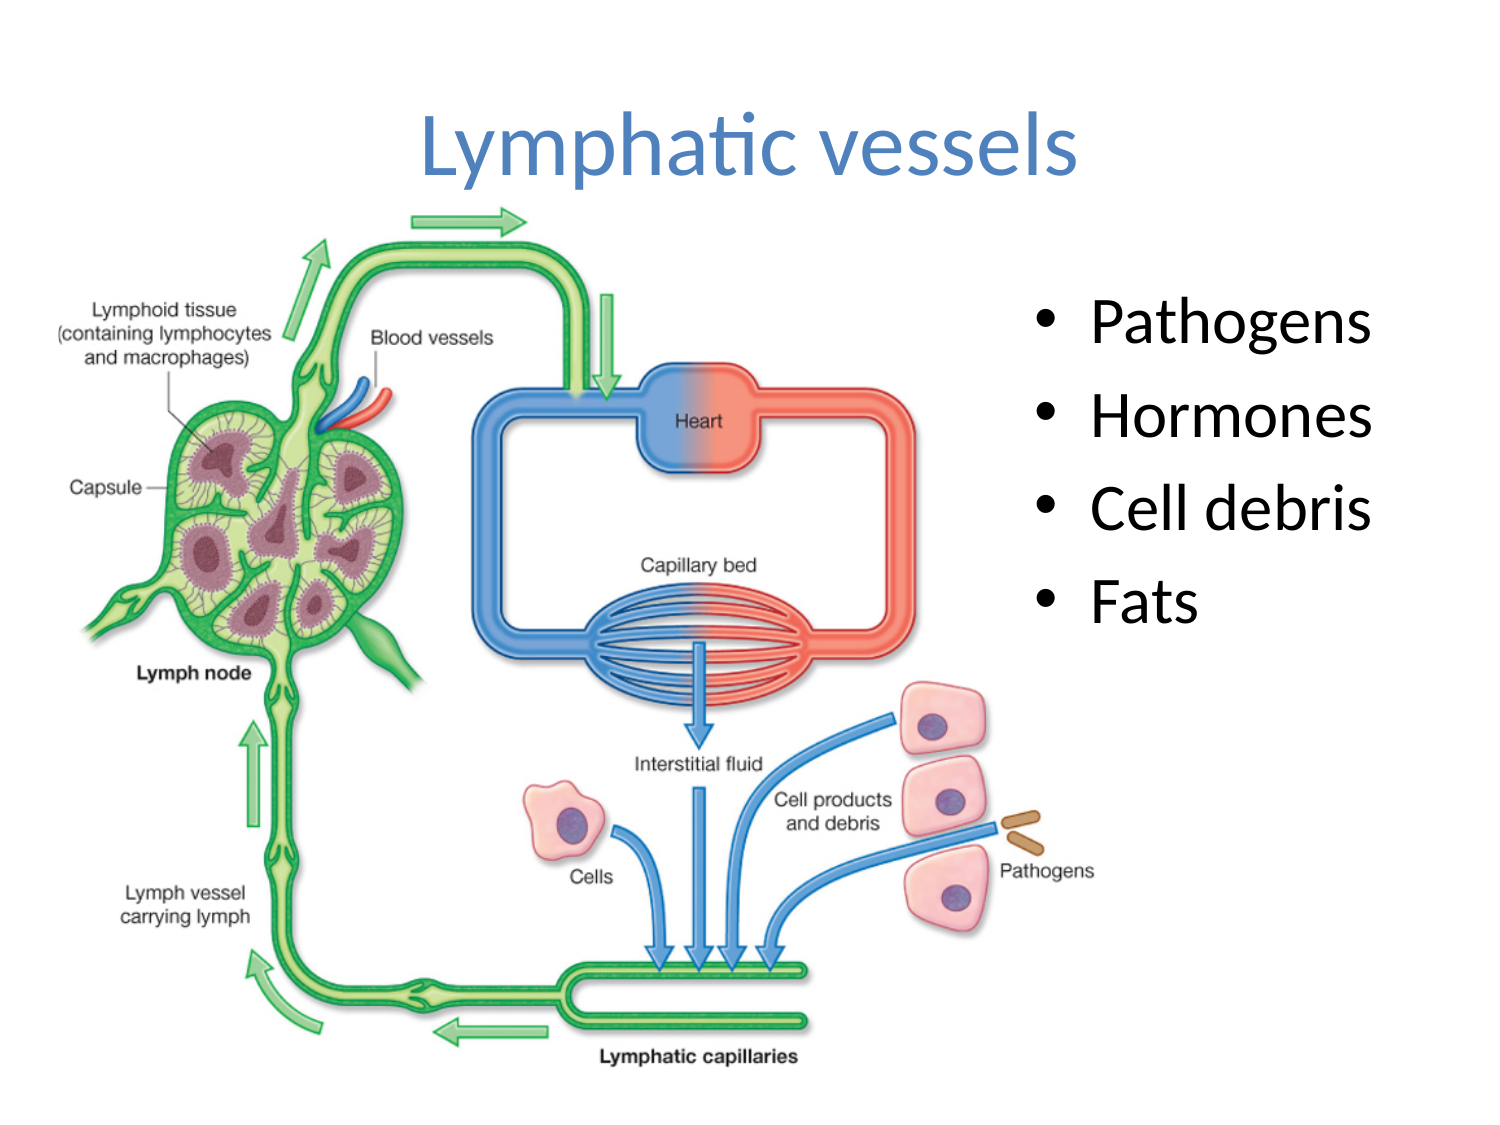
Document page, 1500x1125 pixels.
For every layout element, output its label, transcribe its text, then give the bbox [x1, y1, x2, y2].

list Pathogens Hormones Cell debris Fats [1100, 269, 1430, 1008]
picture [58, 205, 1095, 1070]
title Lymphatic vessels [75, 45, 1425, 233]
